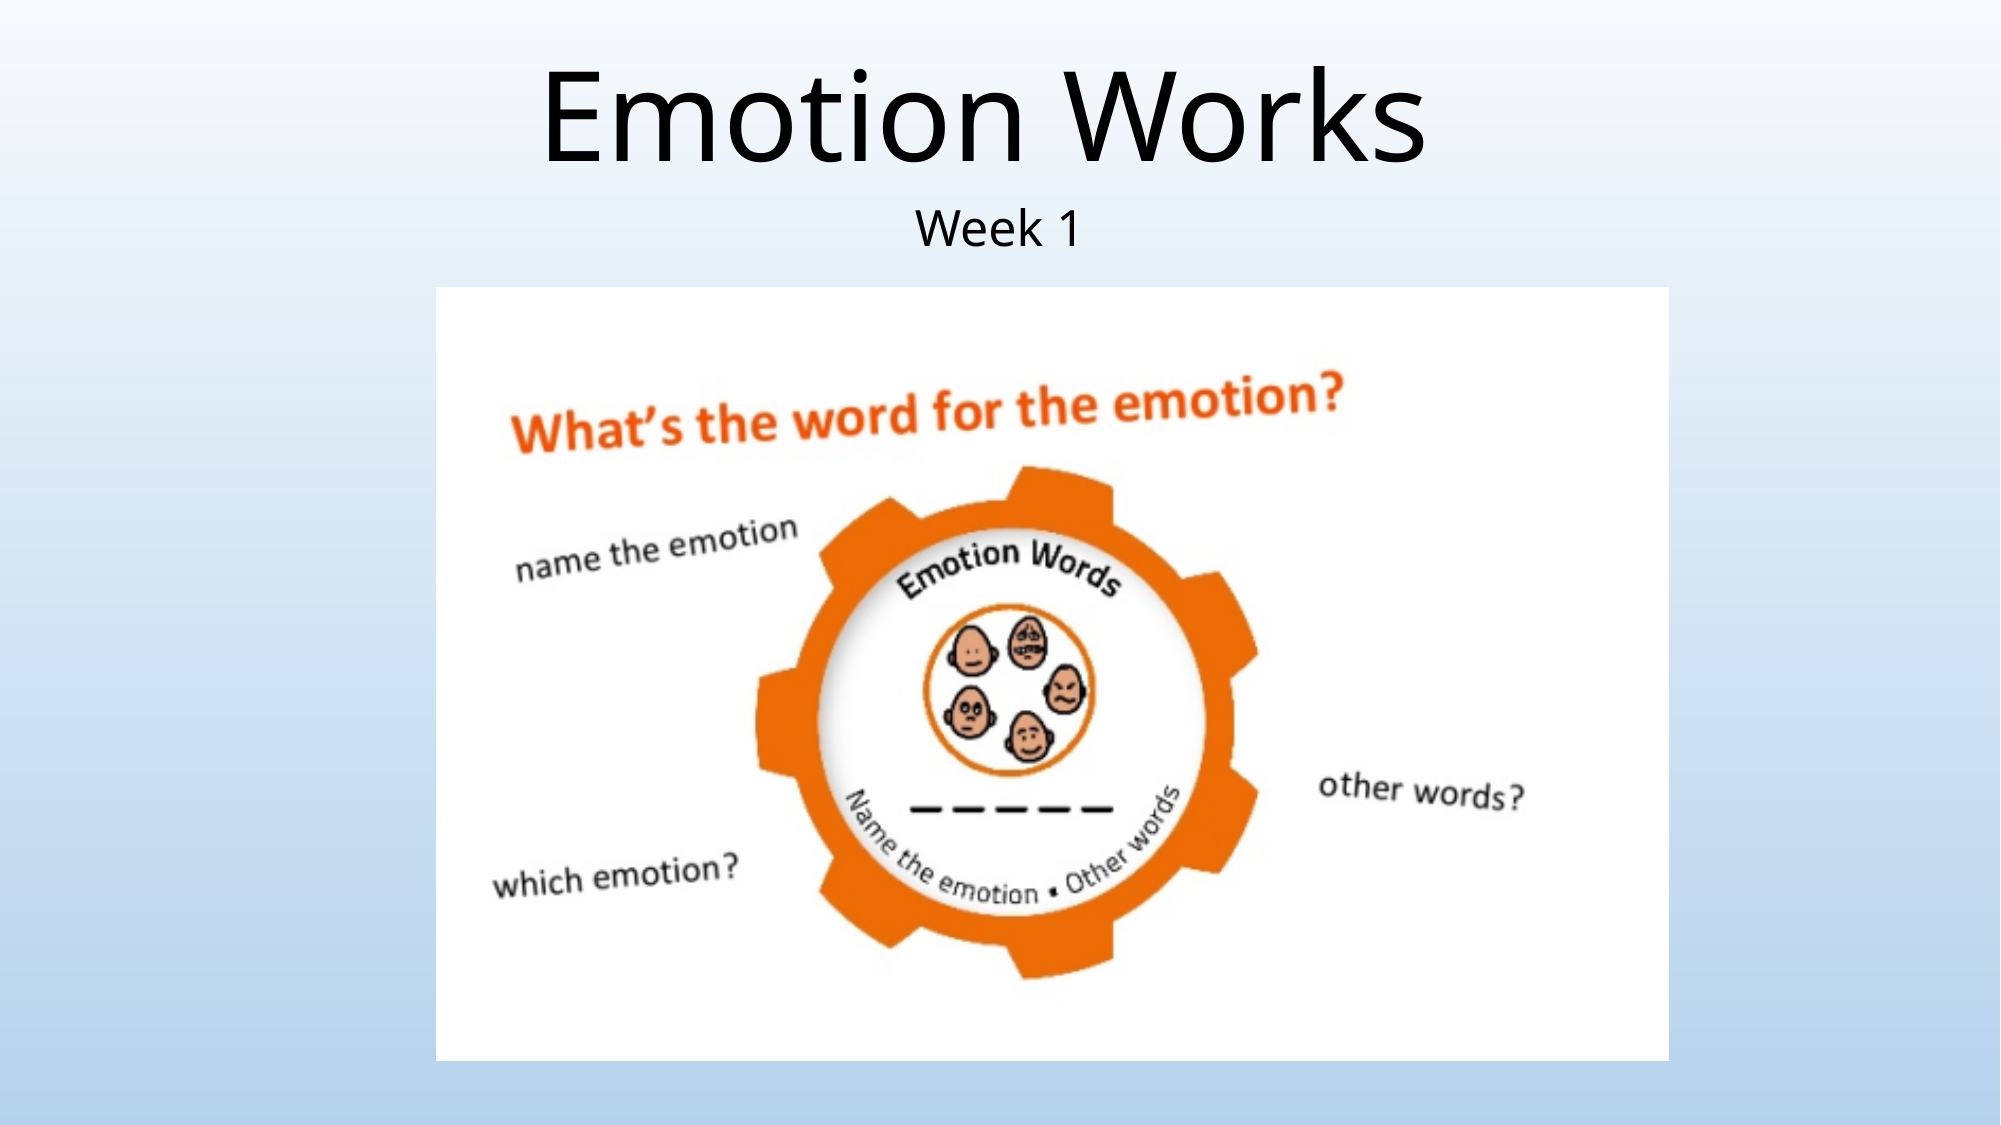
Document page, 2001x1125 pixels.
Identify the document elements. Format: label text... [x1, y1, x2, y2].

subtitle Week 1 [249, 195, 1750, 468]
title Emotion Works [249, 0, 1750, 195]
picture [436, 287, 1669, 1061]
